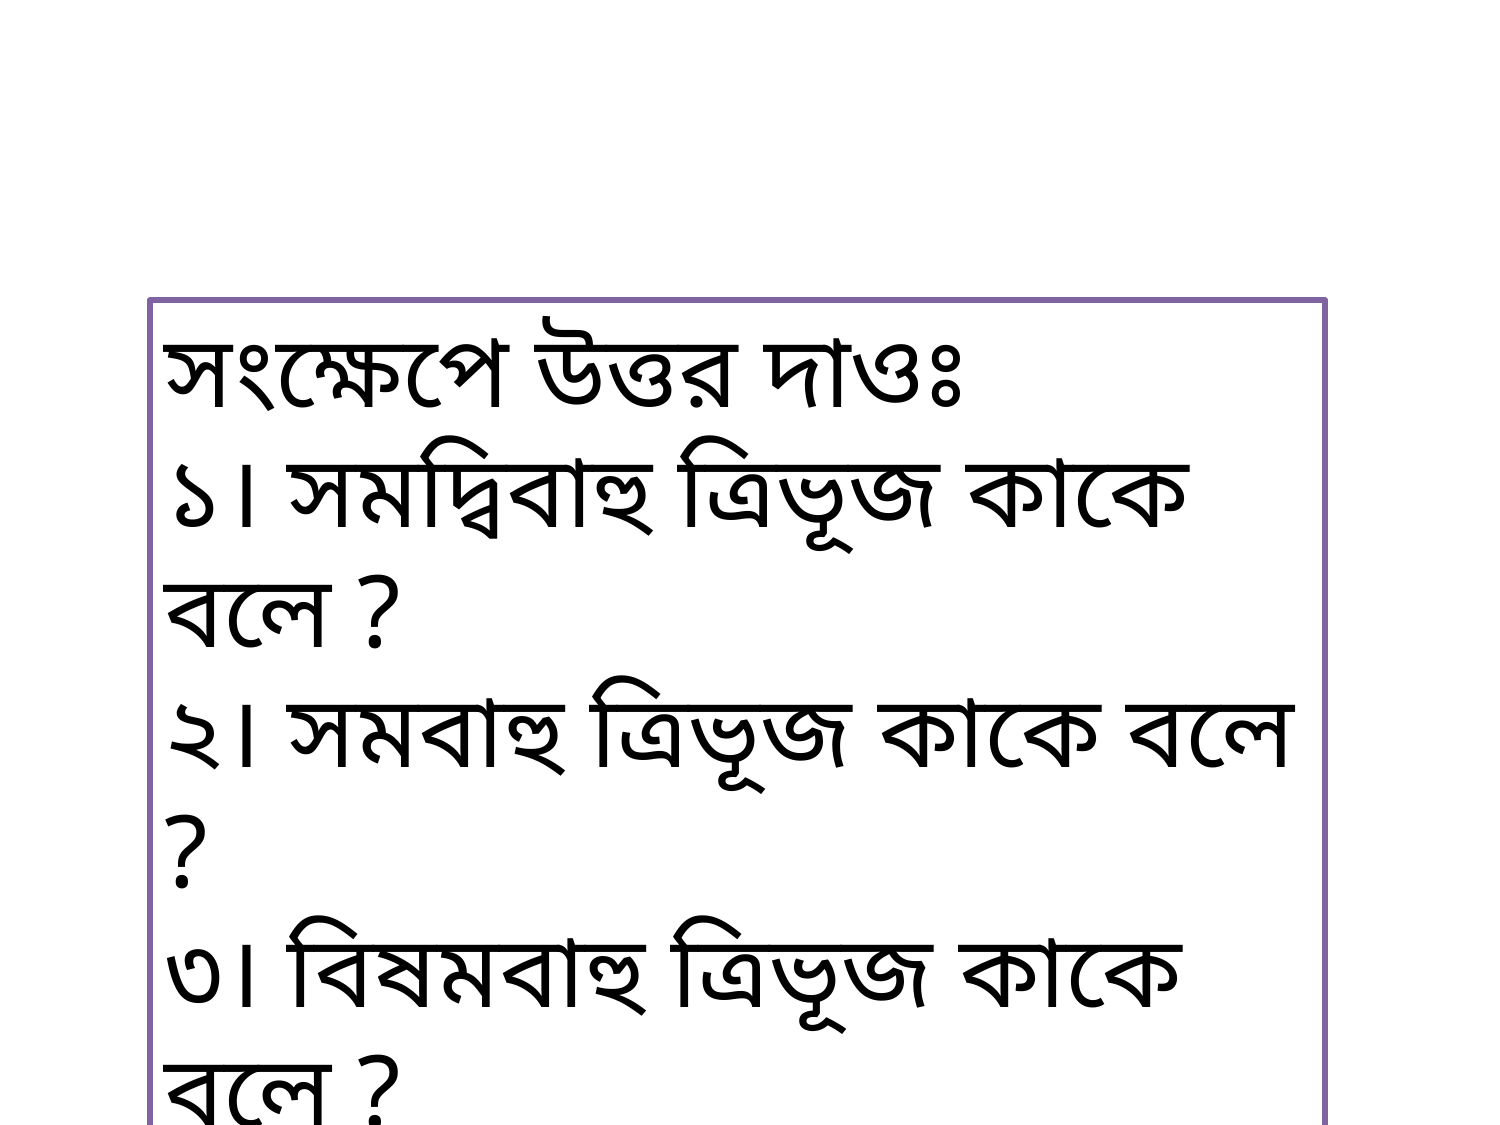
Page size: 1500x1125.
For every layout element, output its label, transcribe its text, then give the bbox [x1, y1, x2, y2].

text_box সংক্ষেপে উত্তর দাওঃ ১। সমদ্বিবাহু ত্রিভূজ কাকে বলে ? ২। সমবাহু ত্রিভূজ কাকে বলে ? ৩। বিষমবাহু ত্রিভূজ কাকে বলে ? [148, 298, 1327, 1125]
